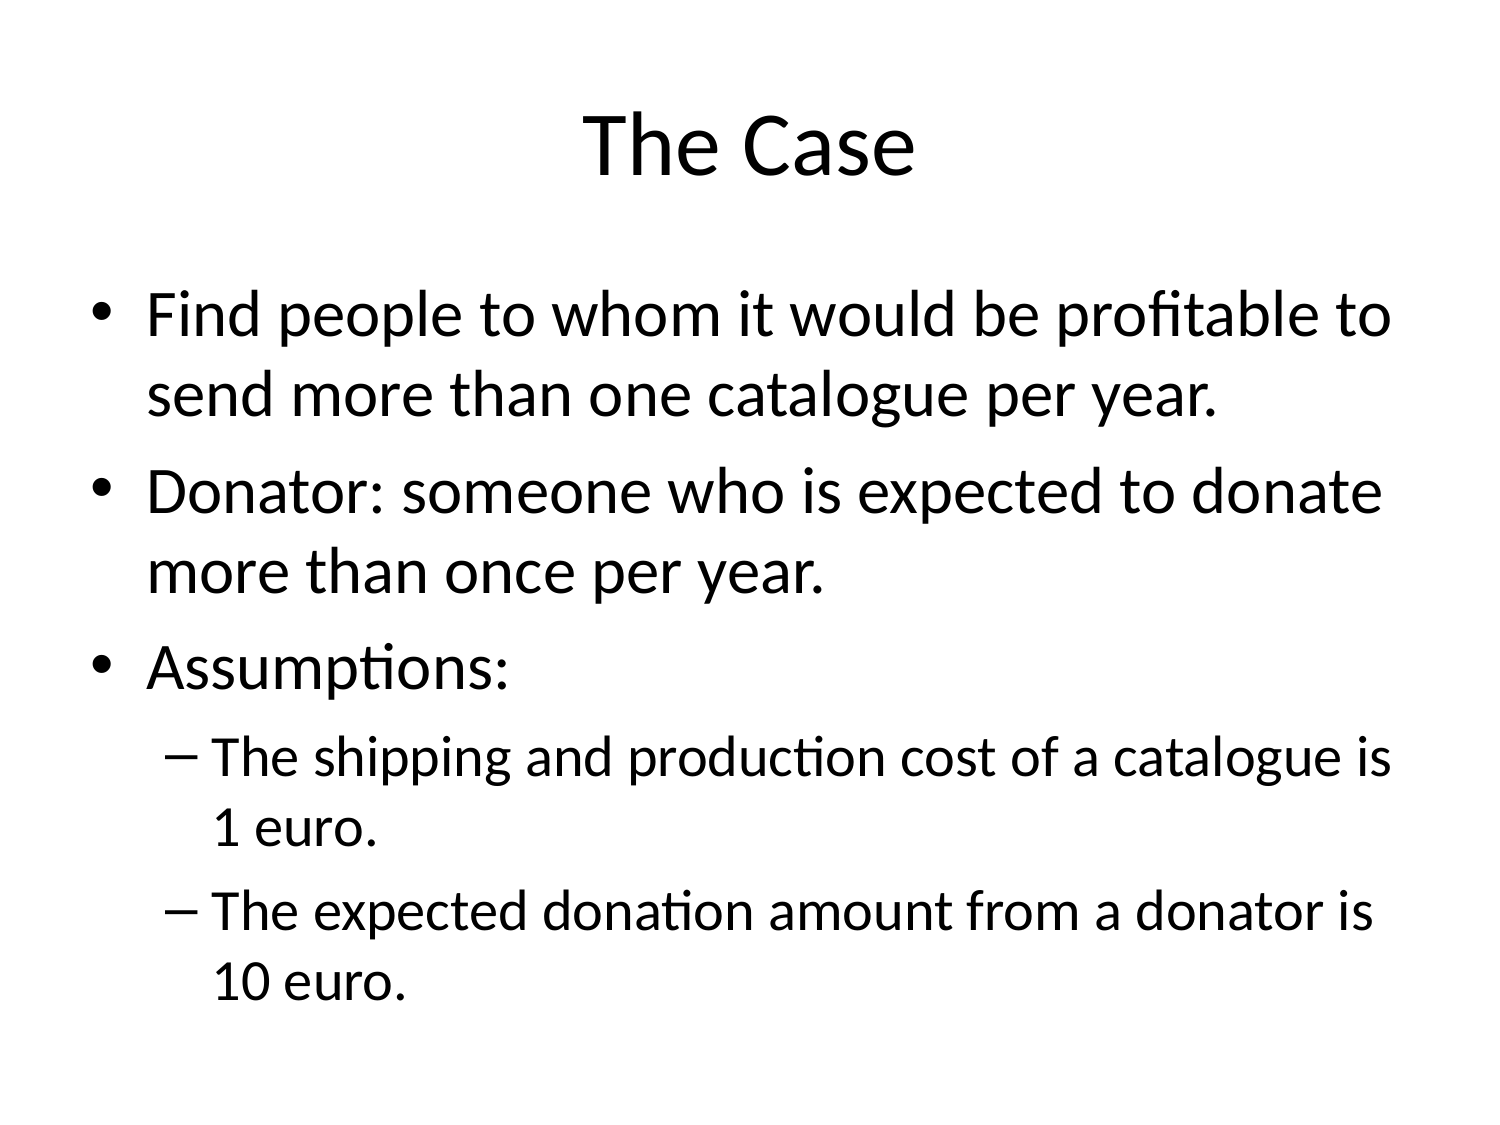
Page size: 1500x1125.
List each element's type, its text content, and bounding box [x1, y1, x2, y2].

title The Case [75, 45, 1425, 233]
list Find people to whom it would be profitable to send more than one catalogue per year. Donator: someone who is expected to donate more than once per year. Assumptions: The shipping and production cost of a catalogue is 1 euro. The expected donation amount from a donator is 10 euro. [75, 262, 1425, 1094]
